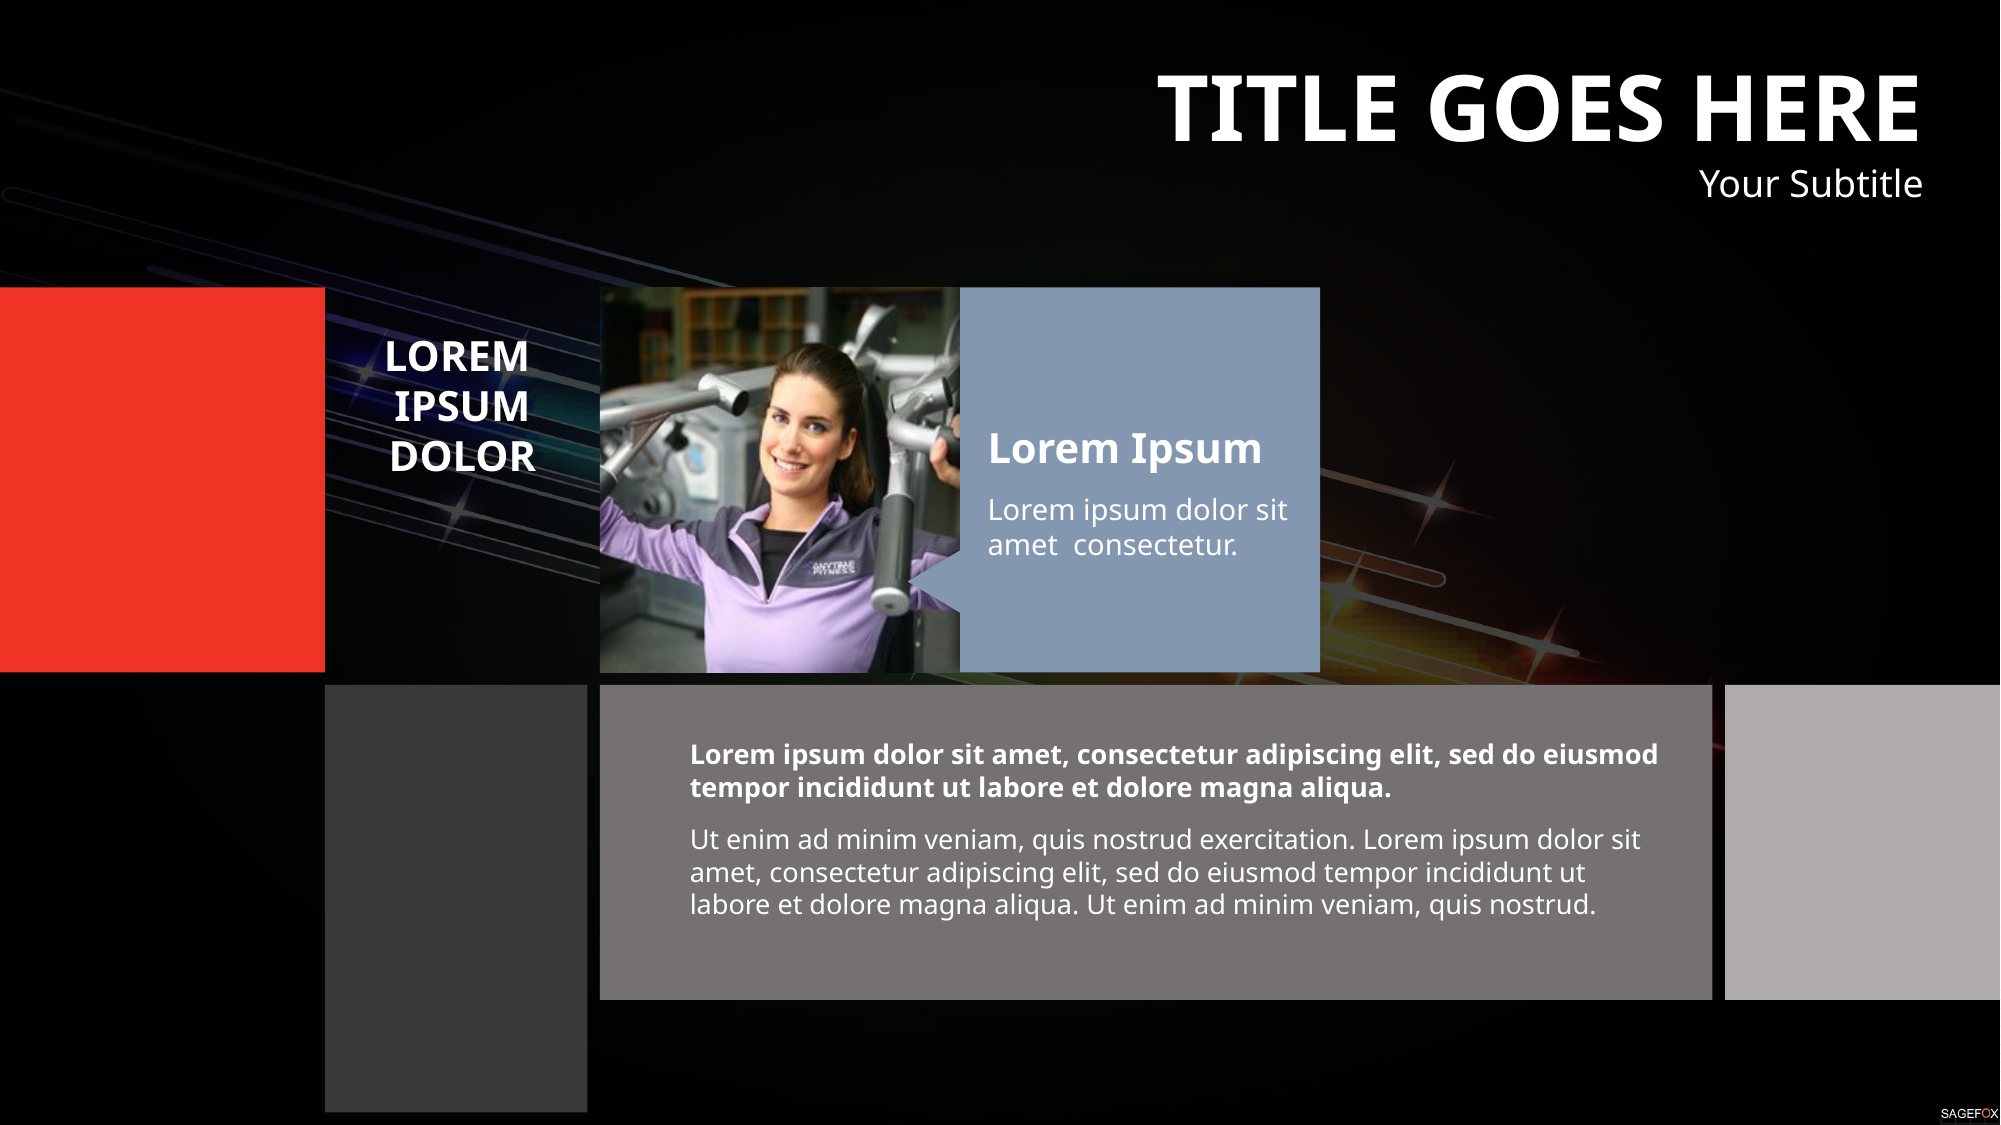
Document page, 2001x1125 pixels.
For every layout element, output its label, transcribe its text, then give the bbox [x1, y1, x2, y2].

text_box [599, 684, 1713, 1001]
picture [0, 0, 2001, 1125]
text_box TITLE GOES HERE Your Subtitle [1035, 42, 1939, 212]
text_box [905, 286, 1322, 674]
text_box [1724, 684, 2000, 1001]
text_box [0, 286, 326, 673]
text_box [599, 286, 955, 673]
text_box [324, 684, 588, 1113]
text_box Lorem Ipsum Lorem ipsum dolor sit amet consectetur. [977, 416, 1303, 567]
text_box Lorem ipsum dolor sit amet, consectetur adipiscing elit, sed do eiusmod tempor incididunt ut labore et dolore magna aliqua. Ut enim ad minim veniam, quis nostrud exercitation. Lorem ipsum dolor sit amet, consectetur adipiscing elit, sed do eiusmod tempor incididunt ut labore et dolore magna aliqua. Ut enim ad minim veniam, quis nostrud. [675, 730, 1678, 928]
text_box LOREM IPSUM DOLOR [324, 324, 600, 485]
